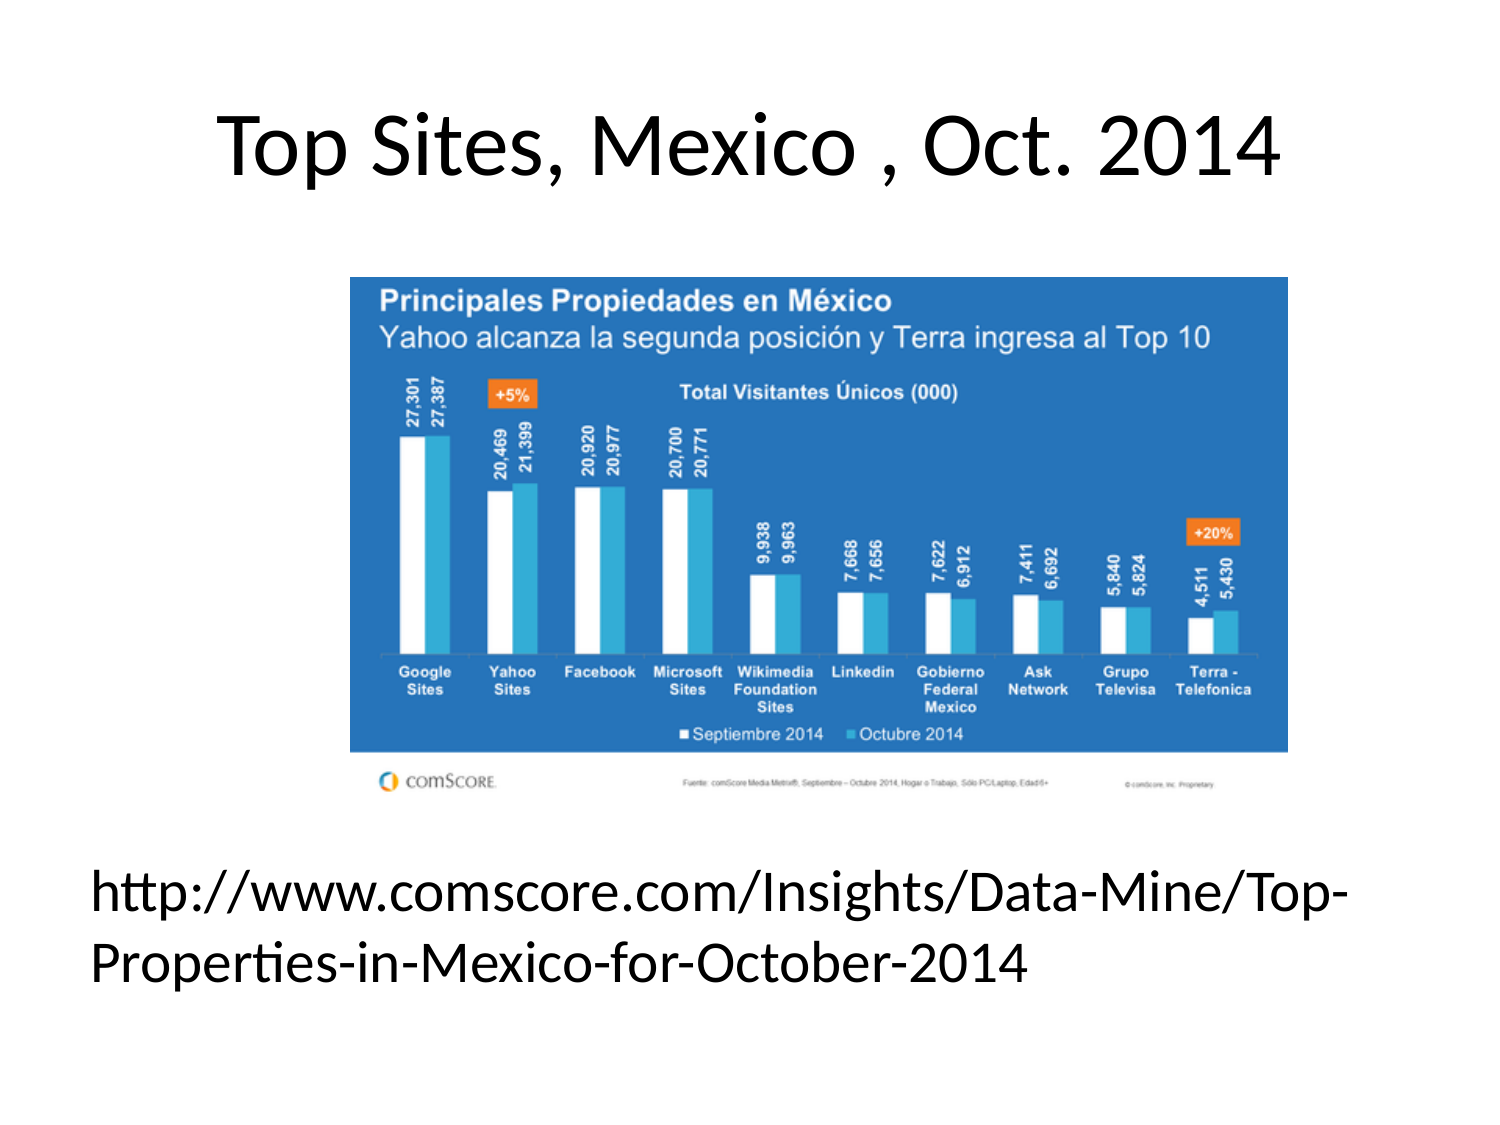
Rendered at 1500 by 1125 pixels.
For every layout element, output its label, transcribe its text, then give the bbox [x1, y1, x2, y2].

picture [349, 277, 1288, 806]
list http://www.comscore.com/Insights/Data-Mine/Top-Properties-in-Mexico-for-October-2014 [75, 262, 1425, 1005]
title Top Sites, Mexico , Oct. 2014 [75, 45, 1425, 233]
